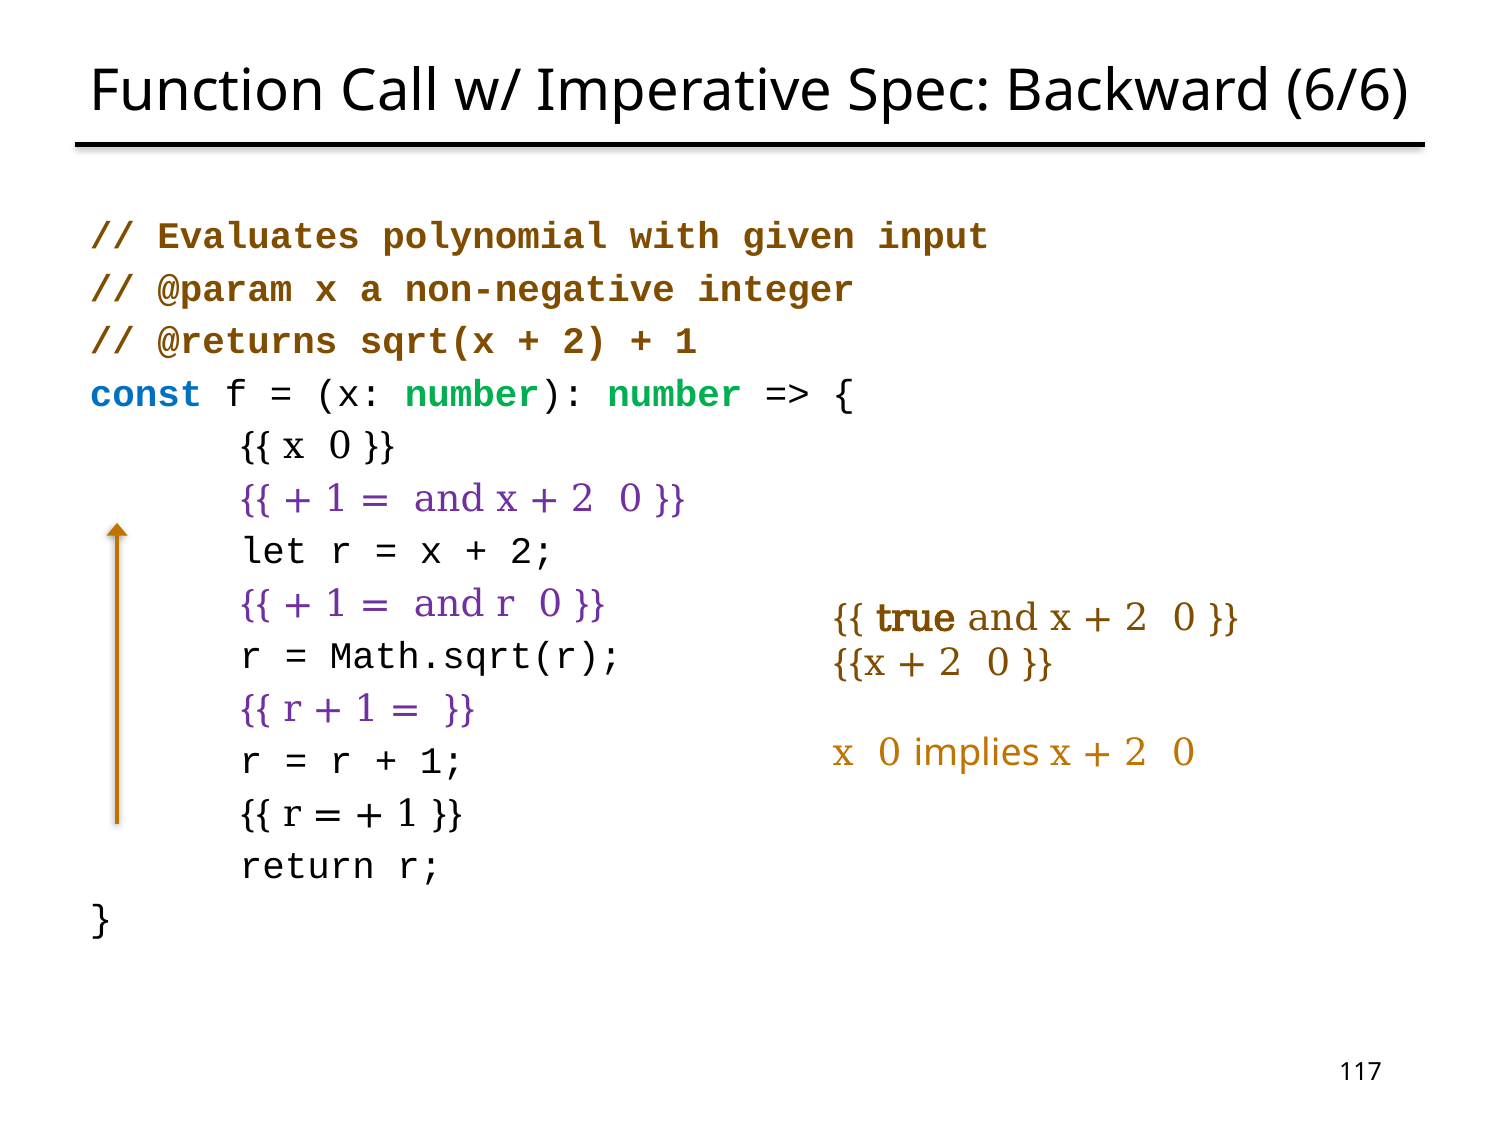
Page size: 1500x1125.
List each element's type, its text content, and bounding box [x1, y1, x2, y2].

title Function Call w/ Imperative Spec: Backward (6/6) [75, 45, 1425, 145]
slide_number 117 [1059, 1042, 1397, 1103]
